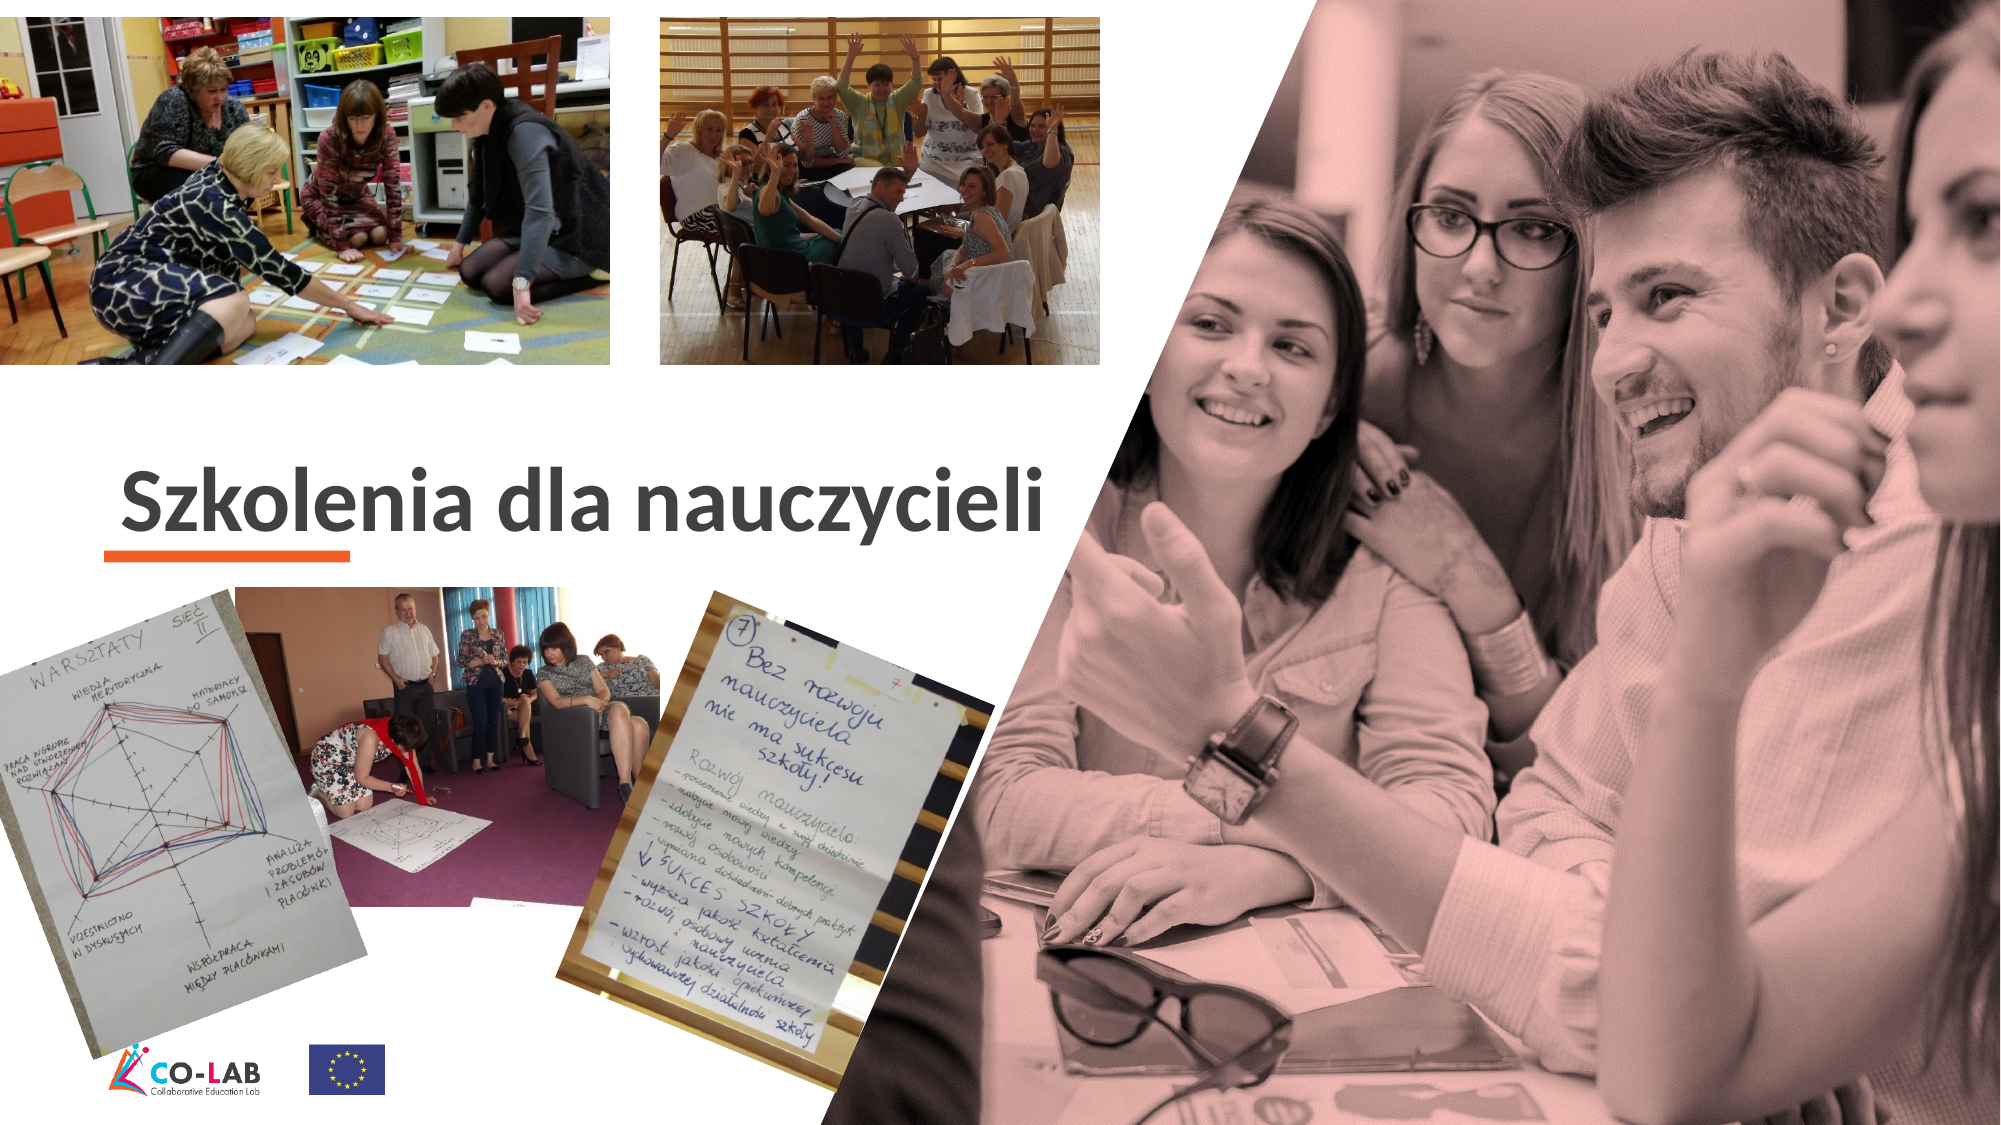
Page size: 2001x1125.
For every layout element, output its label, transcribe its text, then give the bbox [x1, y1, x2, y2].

picture [309, 1044, 385, 1095]
picture [0, 17, 610, 365]
title Szkolenia dla nauczycieli [105, 443, 1135, 560]
picture [659, 17, 1100, 365]
picture [0, 587, 996, 1112]
